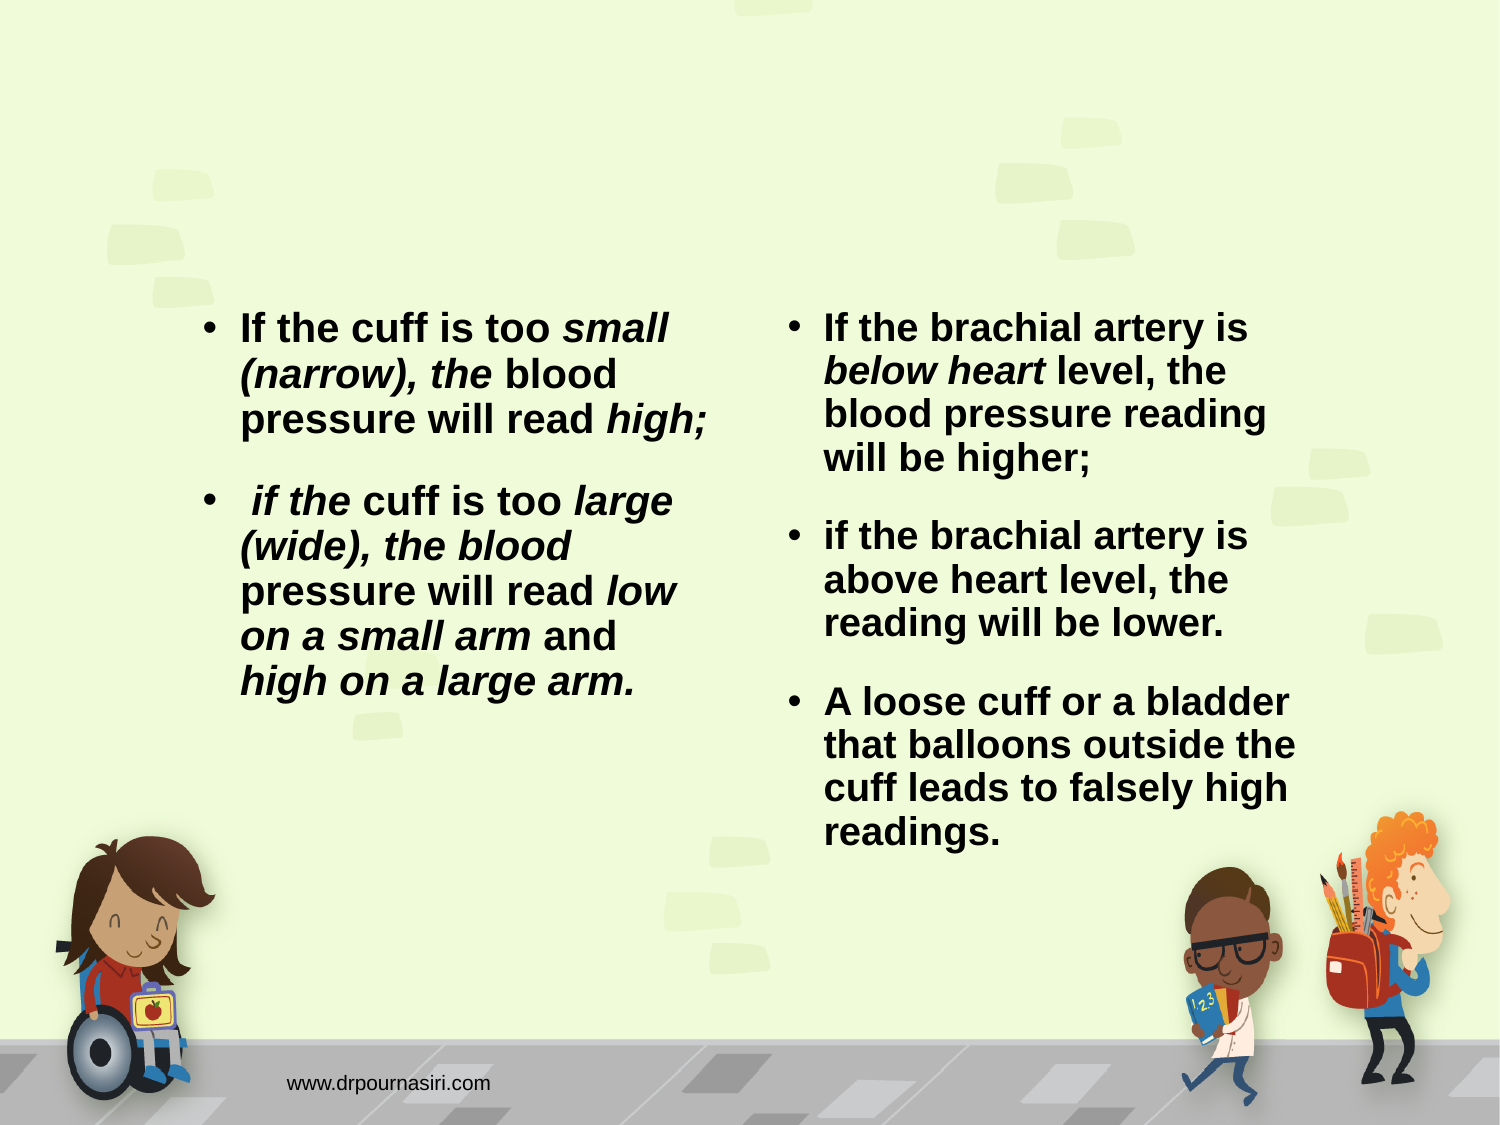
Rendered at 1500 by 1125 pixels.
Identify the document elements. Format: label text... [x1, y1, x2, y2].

footer www.drpournasiri.com [271, 1052, 835, 1113]
picture [0, 0, 1500, 1125]
list If the cuff is too small (narrow), the blood pressure will read high; if the cuff is too large (wide), the blood pressure will read low on a small arm and high on a large arm. [187, 299, 728, 870]
list If the brachial artery is below heart level, the blood pressure reading will be higher; if the brachial artery is above heart level, the reading will be lower. A loose cuff or a bladder that balloons outside the cuff leads to falsely high readings. [772, 299, 1313, 870]
